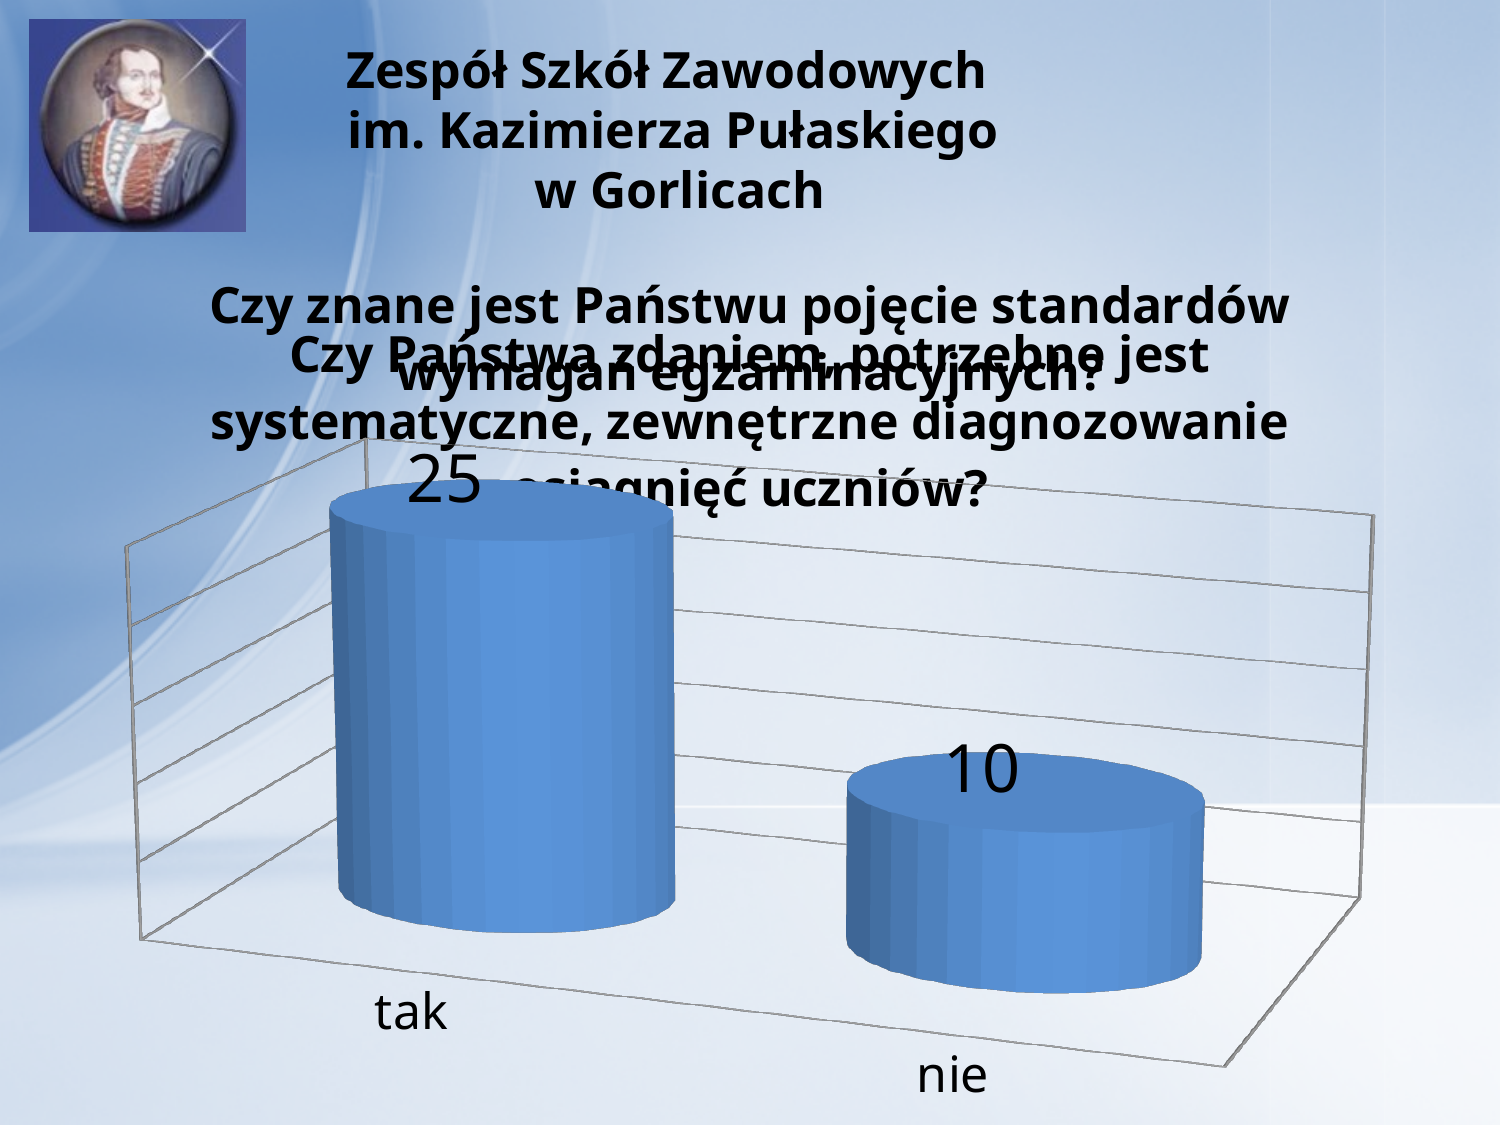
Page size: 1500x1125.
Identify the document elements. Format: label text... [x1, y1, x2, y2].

picture [0, 0, 1500, 228]
text_box Zespół Szkół Zawodowych im. Kazimierza Pułaskiego w Gorlicach [253, 30, 1093, 226]
chart [0, 228, 1500, 1125]
